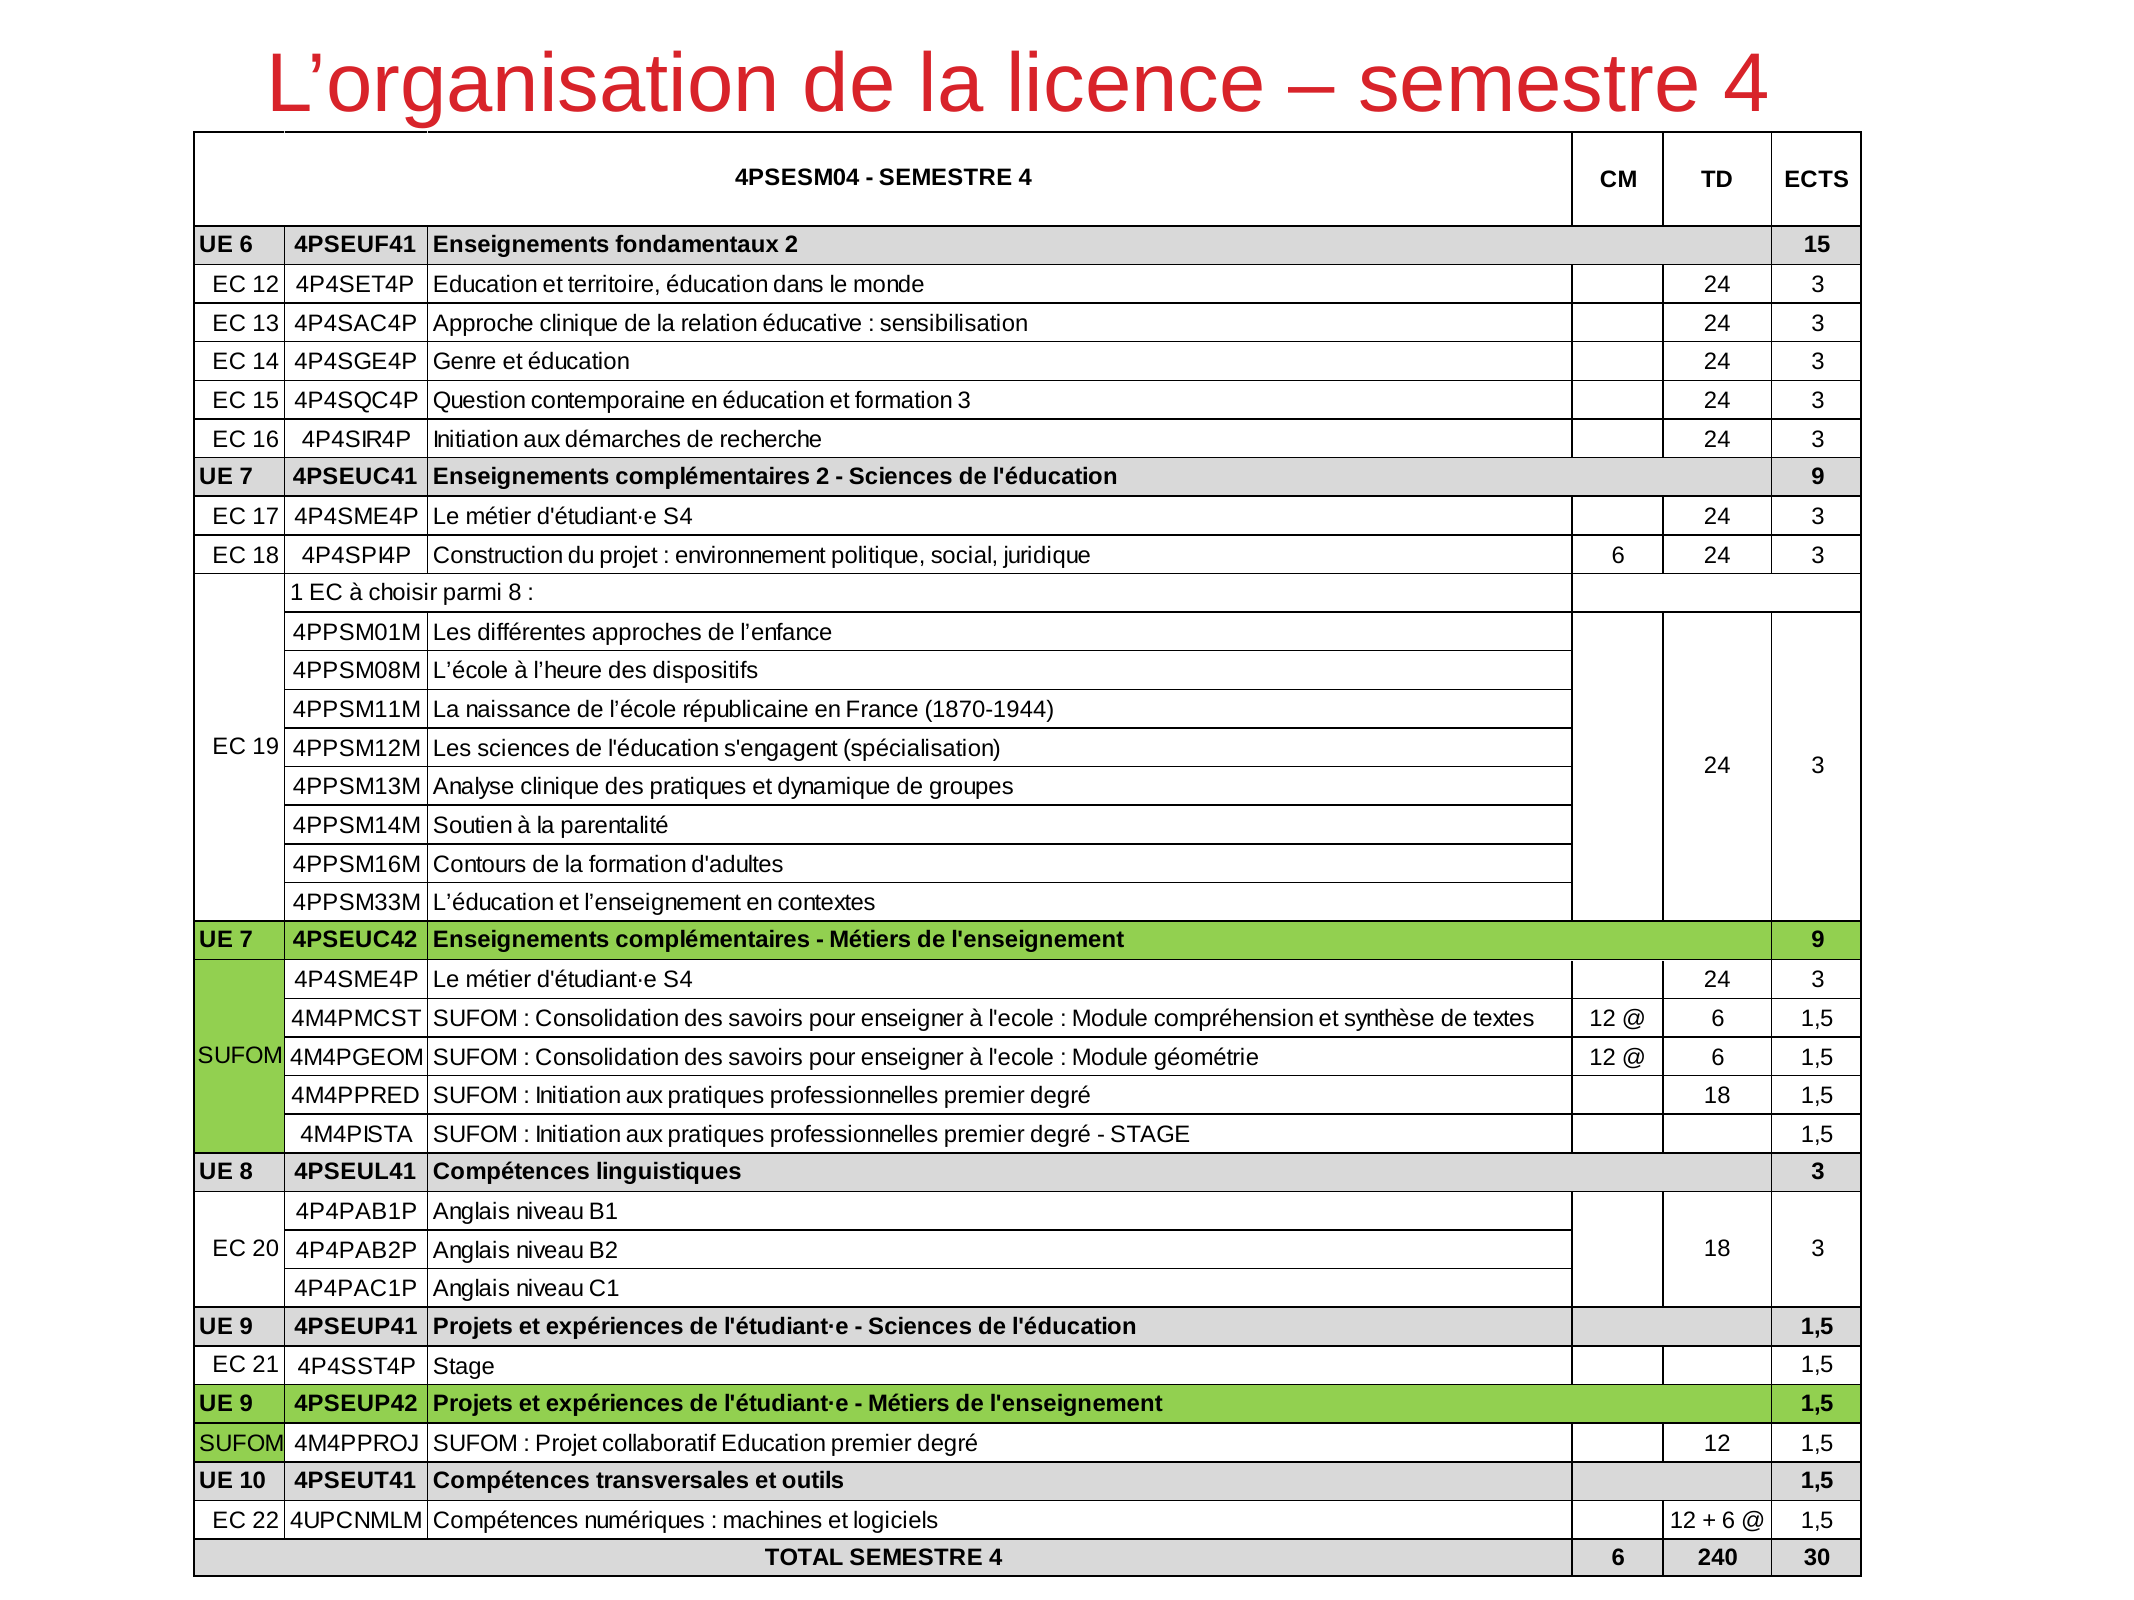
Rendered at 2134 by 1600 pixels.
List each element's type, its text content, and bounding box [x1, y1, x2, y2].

picture [192, 131, 1864, 1579]
text_box L’organisation de la licence – semestre 4 [251, 21, 1940, 136]
